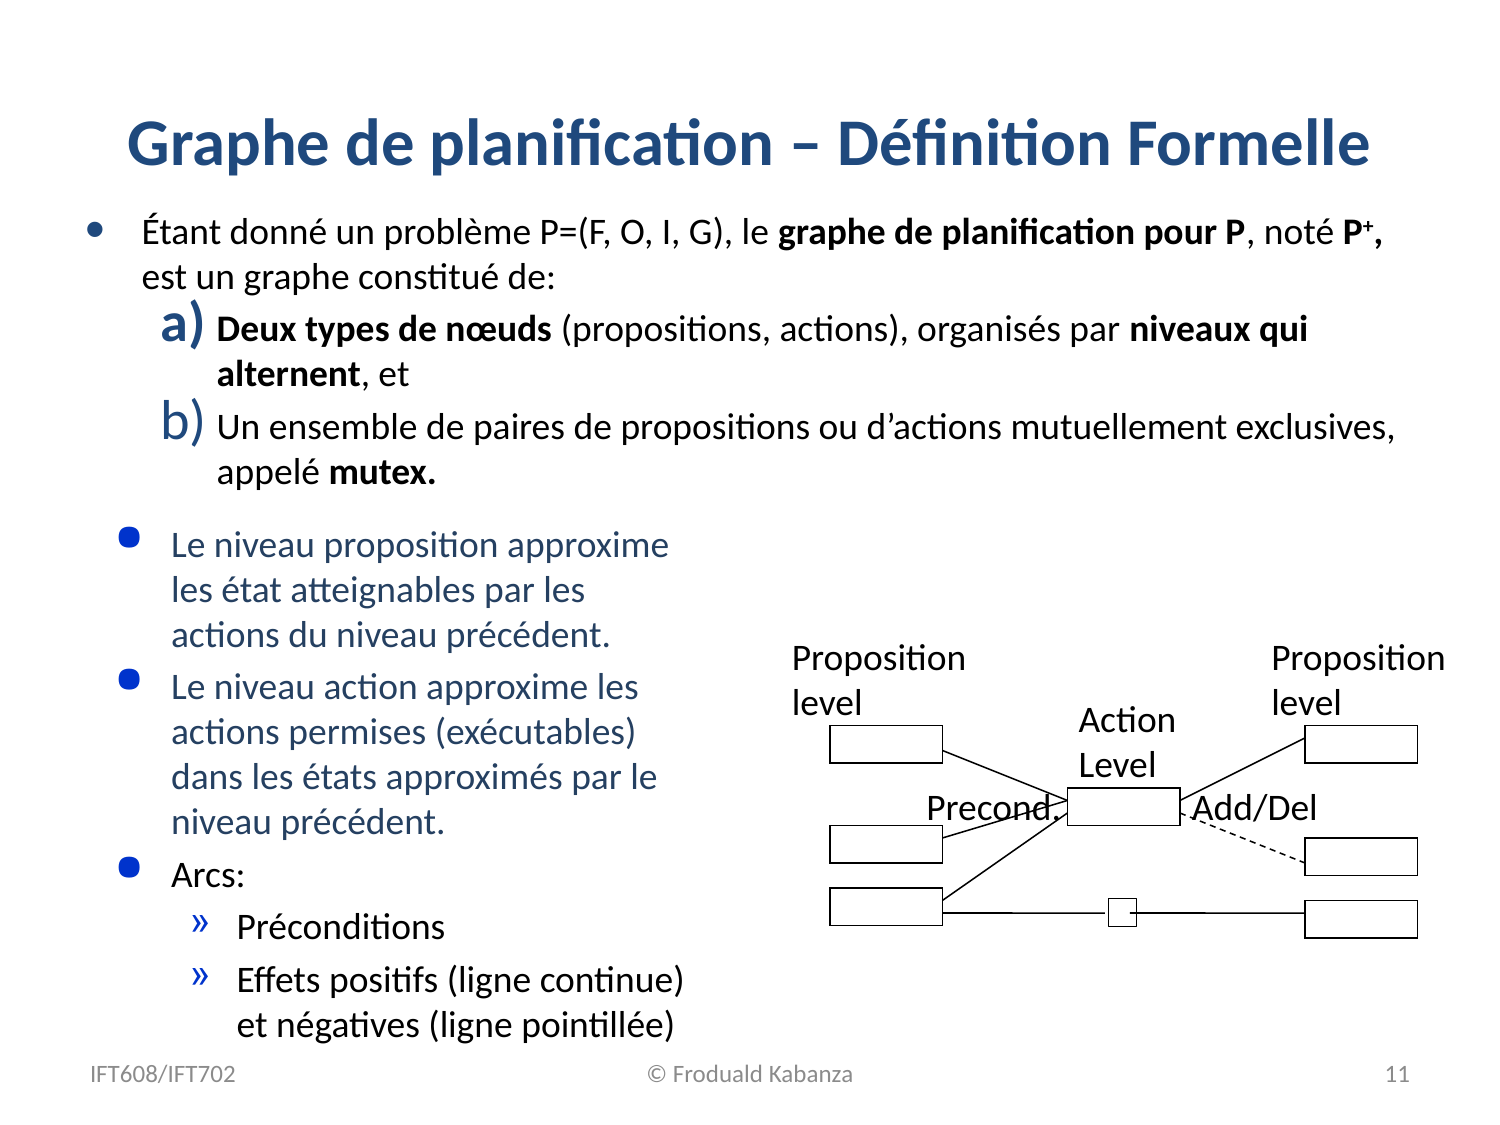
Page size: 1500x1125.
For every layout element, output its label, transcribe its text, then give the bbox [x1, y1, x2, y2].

text_box Le niveau proposition approxime les état atteignables par les actions du niveau précédent. Le niveau action approxime les actions permises (exécutables) dans les états approximés par le niveau précédent. Arcs: Préconditions Effets positifs (ligne continue) et négatives (ligne pointillée) [99, 512, 716, 1094]
list Étant donné un problème P=(F, O, I, G), le graphe de planification pour P, noté P+, est un graphe constitué de: Deux types de nœuds (propositions, actions), organisés par niveaux qui alternent, et Un ensemble de paires de propositions ou d’actions mutuellement exclusives, appelé mutex. [70, 199, 1413, 513]
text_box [774, 625, 1463, 939]
title Graphe de planification – Définition Formelle [75, 45, 1425, 233]
footer © Froduald Kabanza [512, 1042, 988, 1103]
slide_number 11 [1074, 1042, 1425, 1103]
slide_number IFT608/IFT702 [75, 1042, 425, 1103]
